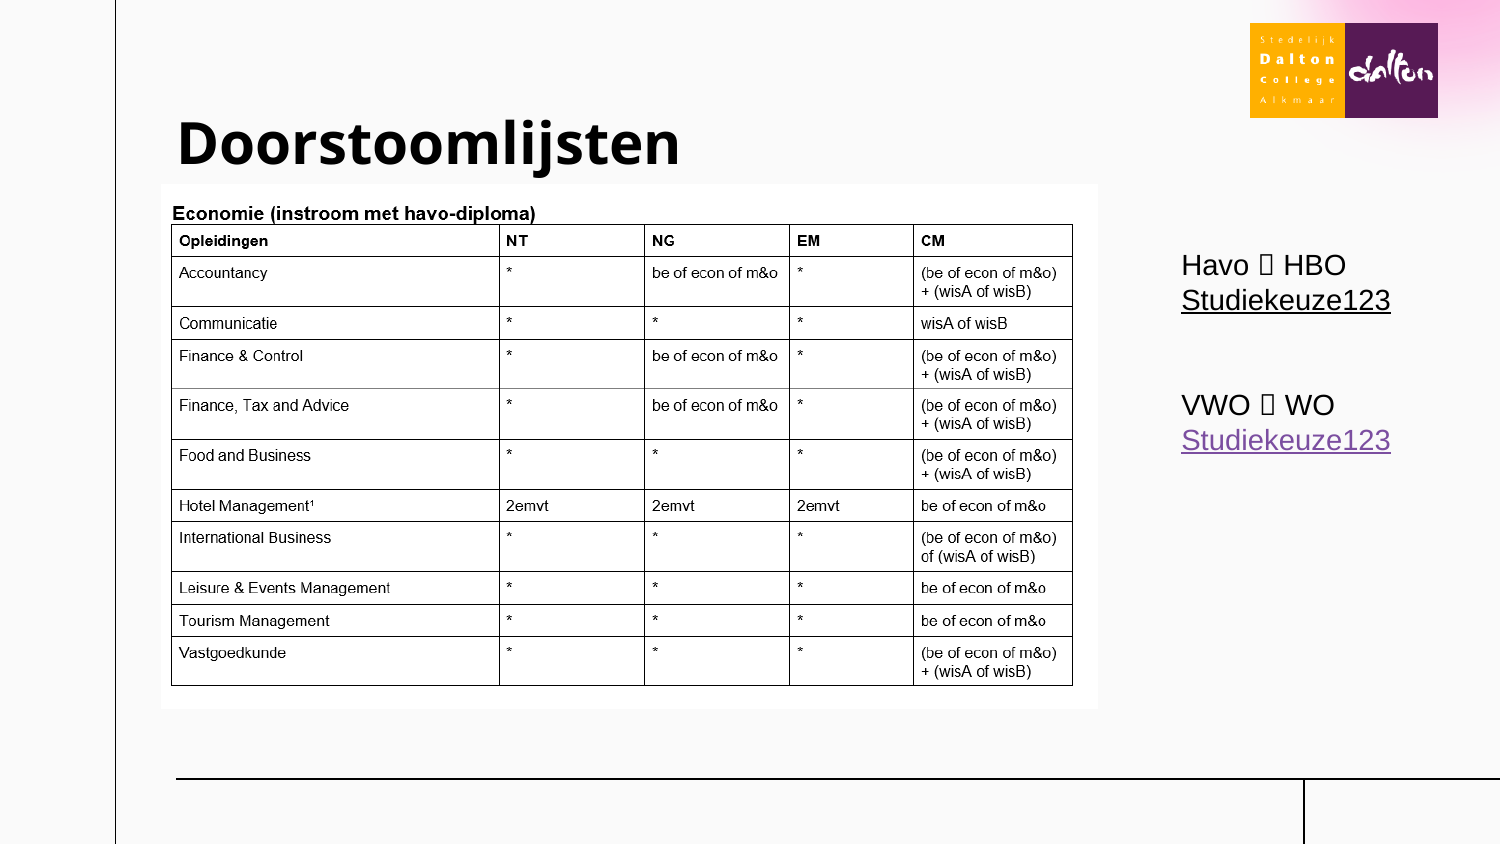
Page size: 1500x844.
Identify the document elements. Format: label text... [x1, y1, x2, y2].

text_box Havo  HBO Studiekeuze123 VWO  WO Studiekeuze123 [1166, 238, 1429, 464]
title Doorstoomlijsten [161, 90, 1385, 185]
picture [1250, 23, 1439, 118]
picture [161, 184, 1099, 710]
